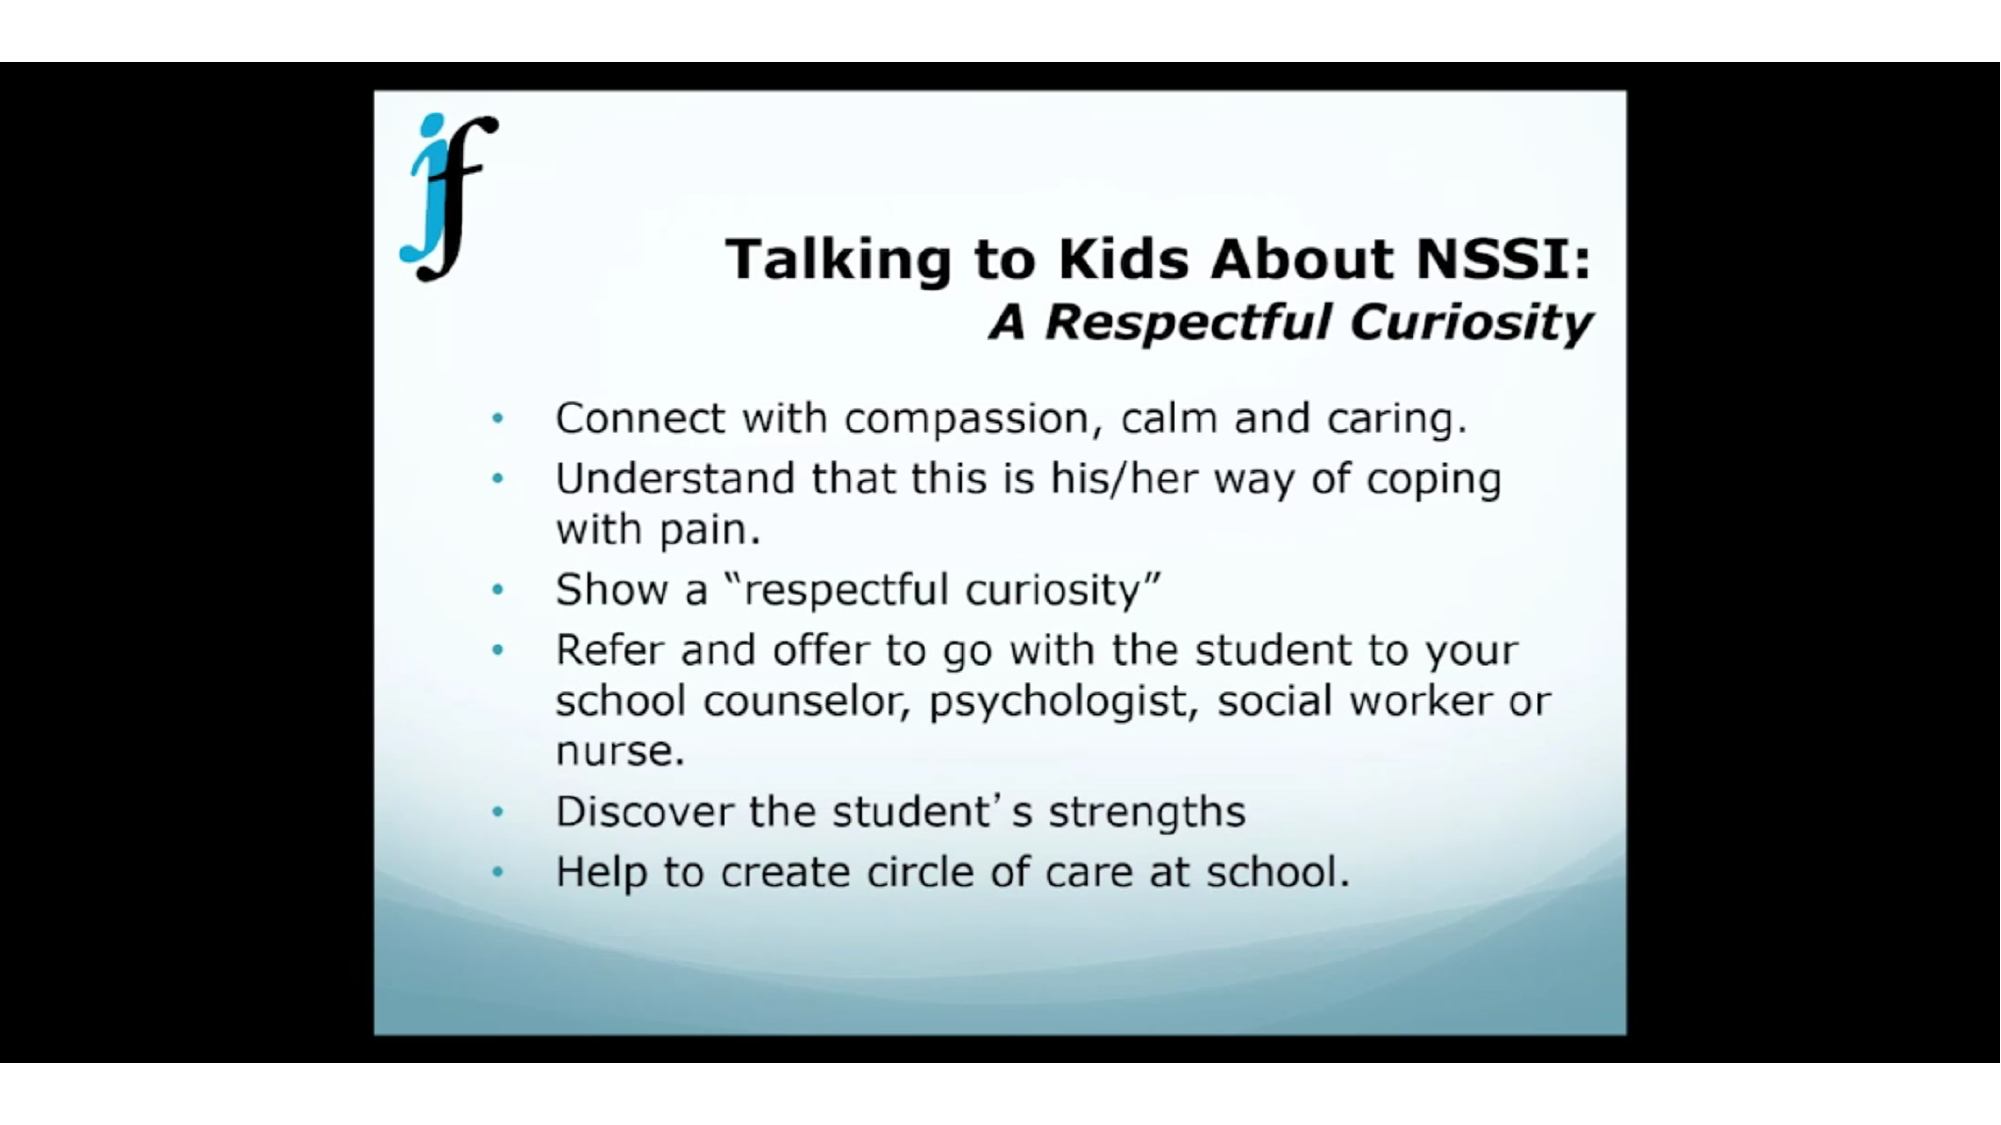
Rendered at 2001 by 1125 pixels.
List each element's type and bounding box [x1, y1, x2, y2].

picture [0, 62, 2000, 1063]
